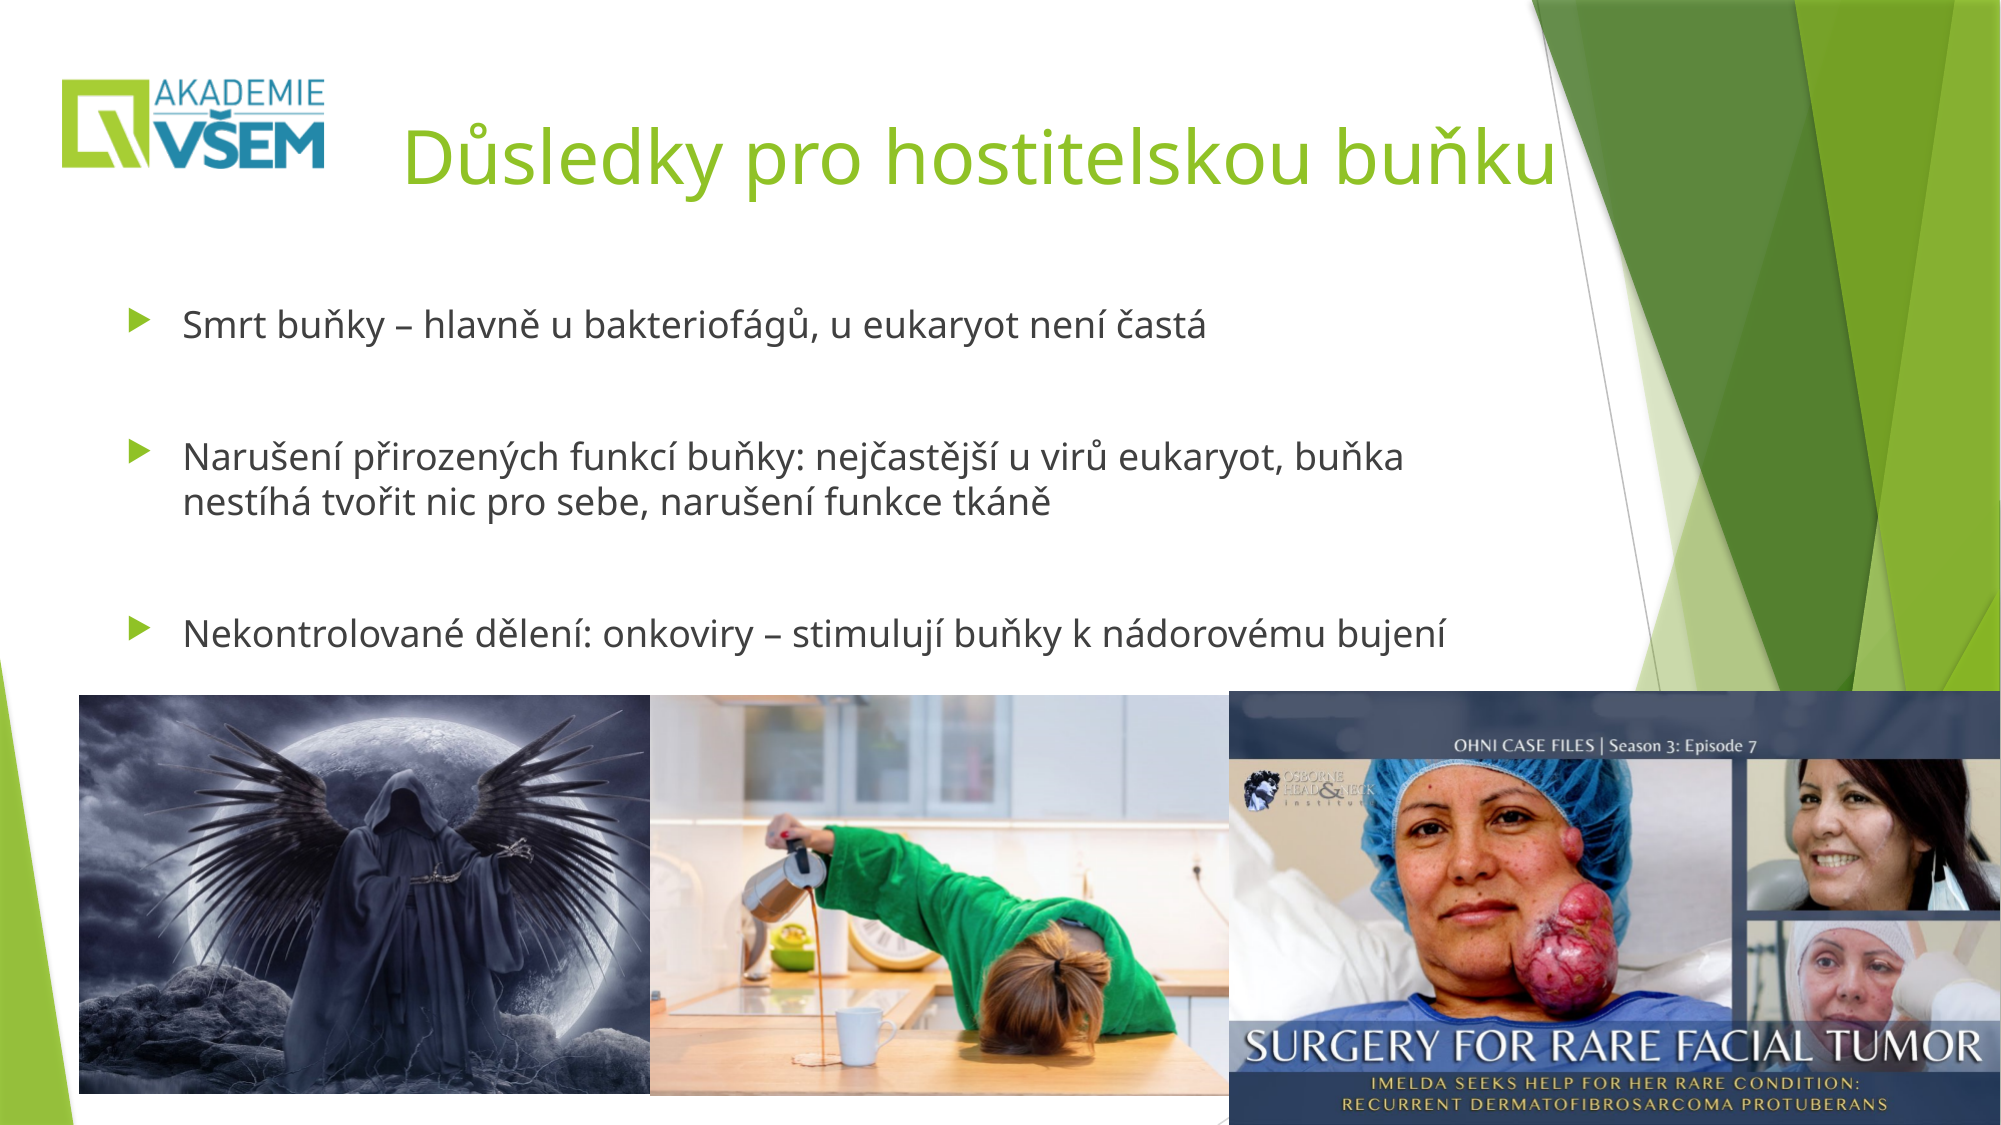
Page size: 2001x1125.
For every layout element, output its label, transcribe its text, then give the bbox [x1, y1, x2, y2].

title Důsledky pro hostitelskou buňku [386, 102, 1797, 319]
list Smrt buňky – hlavně u bakteriofágů, u eukaryot není častá Narušení přirozených funkcí buňky: nejčastější u virů eukaryot, buňka nestíhá tvořit nic pro sebe, narušení funkce tkáně Nekontrolované dělení: onkoviry – stimulují buňky k nádorovému bujení [111, 294, 1522, 694]
picture [62, 74, 328, 170]
picture [78, 691, 2000, 1125]
